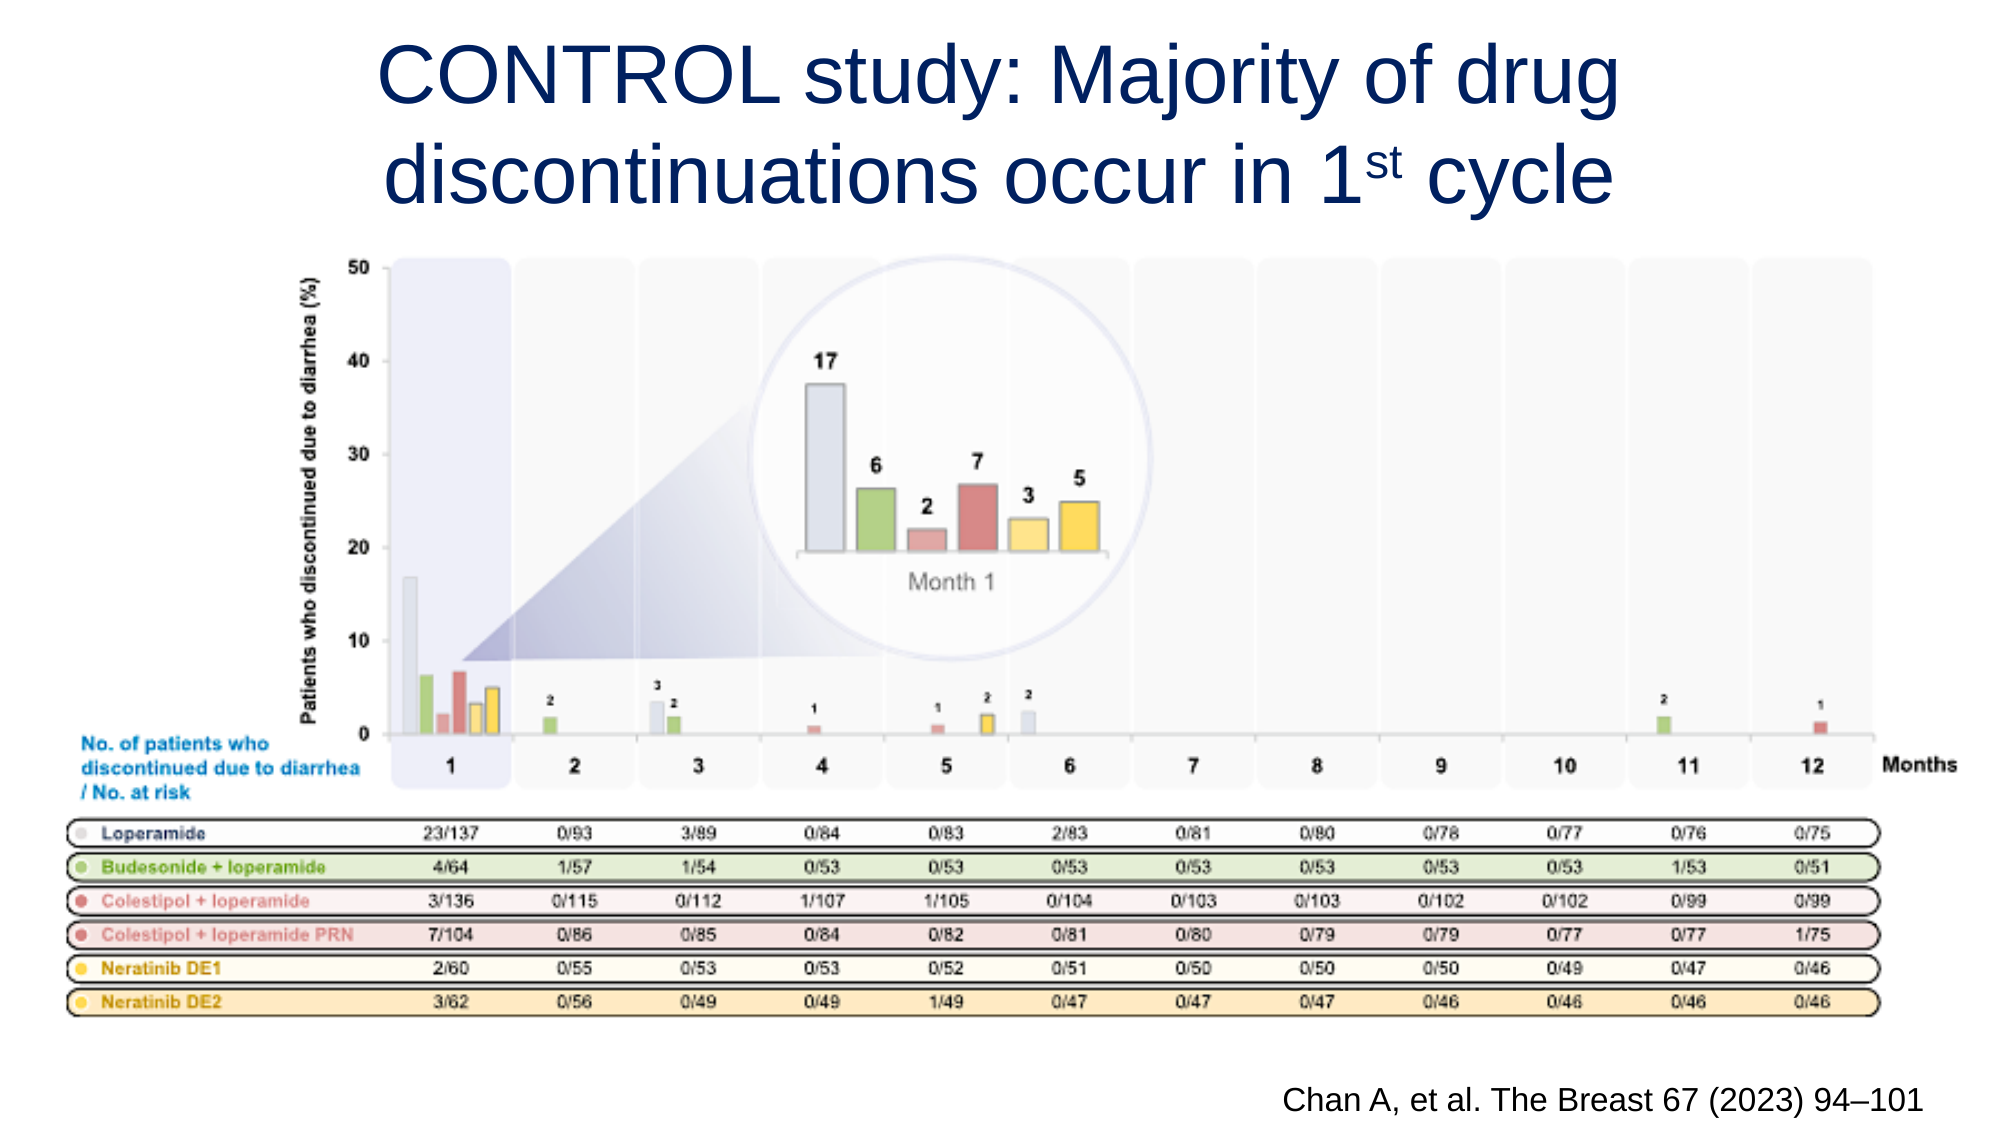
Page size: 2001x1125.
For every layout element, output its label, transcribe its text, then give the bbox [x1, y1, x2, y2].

text_box Chan A, et al. The Breast 67 (2023) 94–101 [1267, 1070, 1941, 1125]
title CONTROL study: Majority of drug discontinuations occur in 1st cycle [99, 25, 1901, 214]
picture [16, 230, 1984, 1033]
